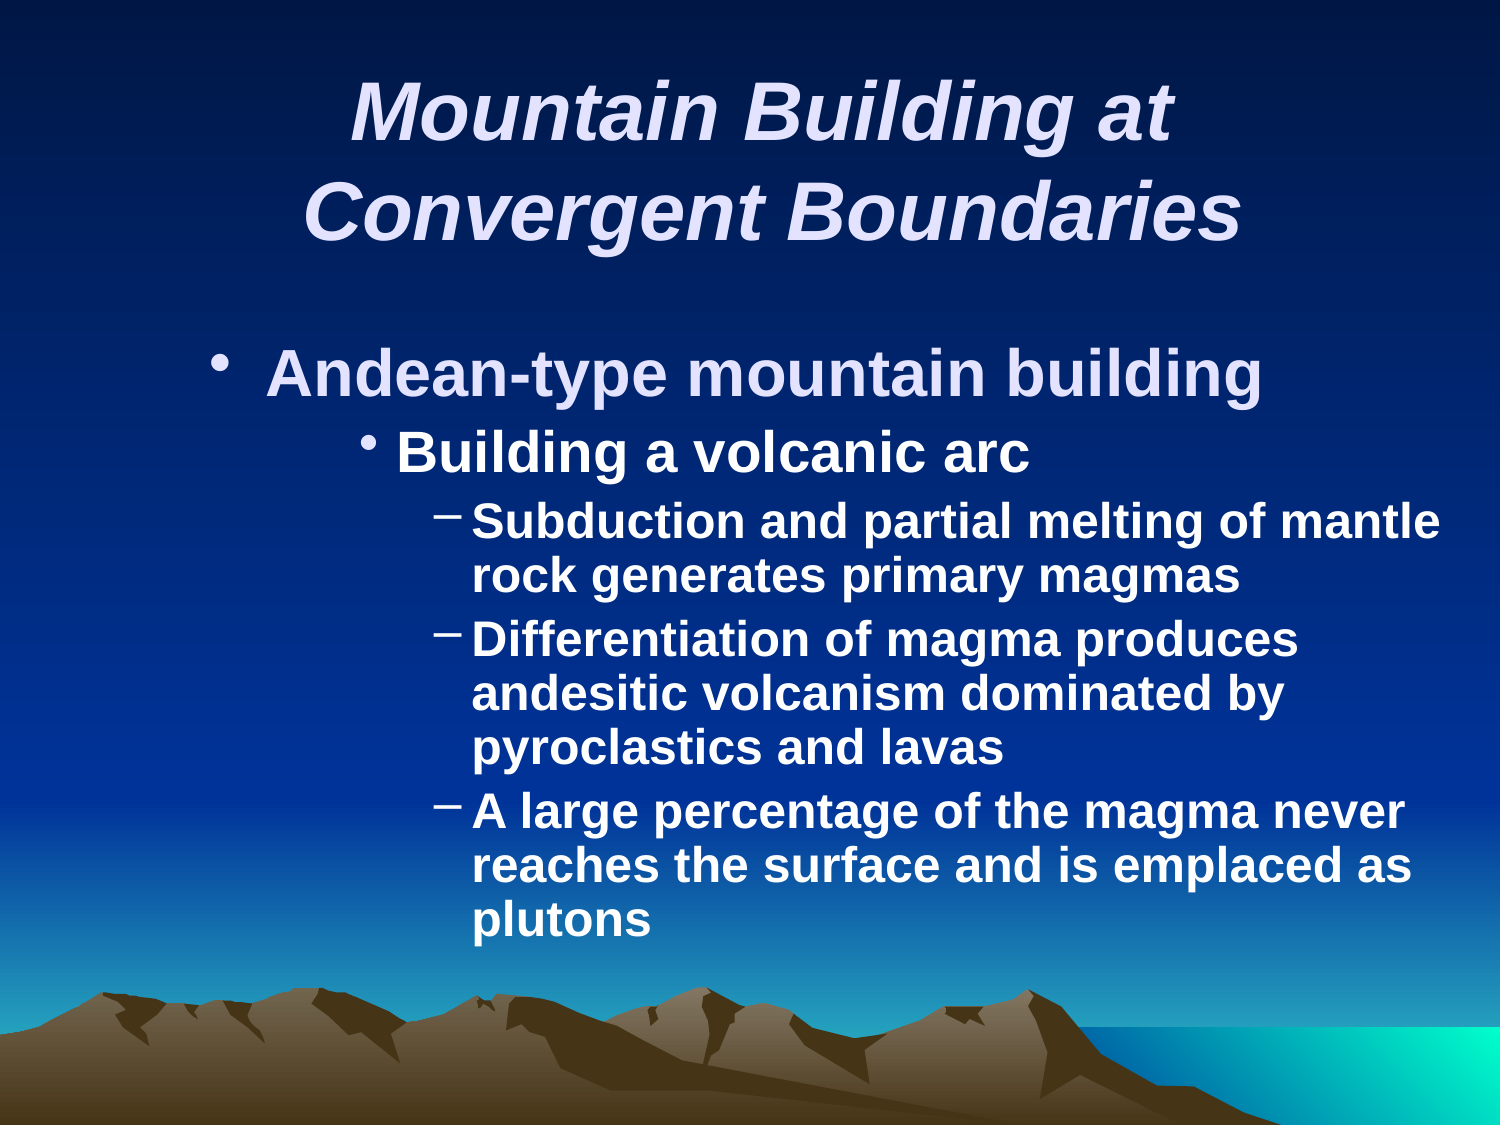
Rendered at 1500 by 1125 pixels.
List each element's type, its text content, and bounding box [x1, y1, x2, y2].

list Andean-type mountain building Building a volcanic arc Subduction and partial melting of mantle rock generates primary magmas Differentiation of magma produces andesitic volcanism dominated by pyroclastics and lavas A large percentage of the magma never reaches the surface and is emplaced as plutons [193, 331, 1469, 1063]
title Mountain Building at Convergent Boundaries [75, 50, 1473, 266]
